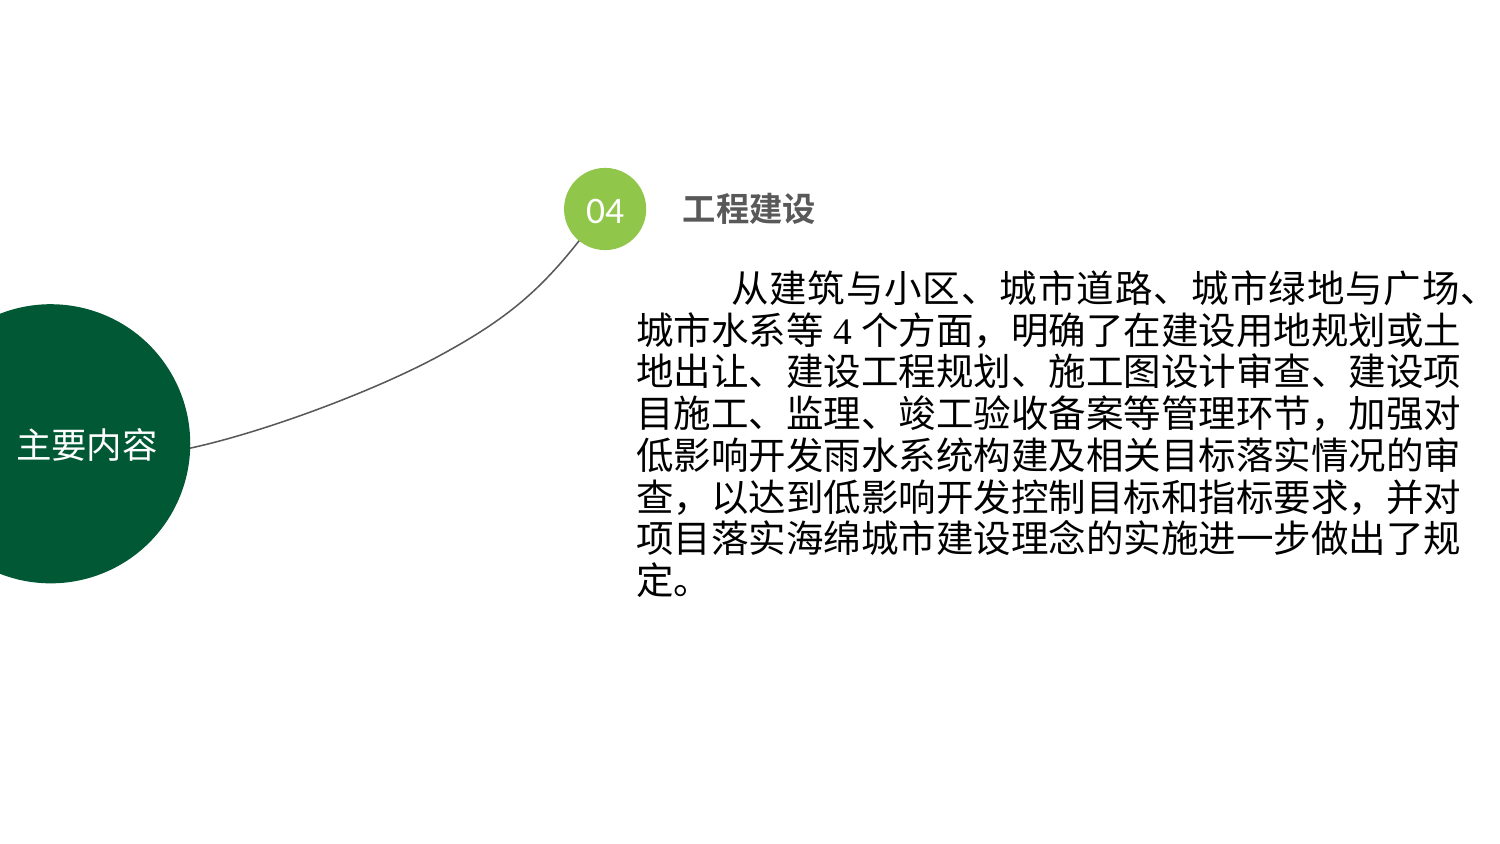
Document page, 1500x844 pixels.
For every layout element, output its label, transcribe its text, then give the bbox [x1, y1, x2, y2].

text_box 从建筑与小区、城市道路、城市绿地与广场、城市水系等4个方面，明确了在建设用地规划或土地出让、建设工程规划、施工图设计审查、建设项目施工、监理、竣工验收备案等管理环节，加强对低影响开发雨水系统构建及相关目标落实情况的审查，以达到低影响开发控制目标和指标要求，并对项目落实海绵城市建设理念的实施进一步做出了规定。 [621, 260, 1477, 610]
text_box 主要内容 [0, 304, 191, 584]
text_box 工程建设 [668, 180, 831, 236]
text_box 04 [564, 167, 647, 251]
text_box [191, 237, 579, 448]
